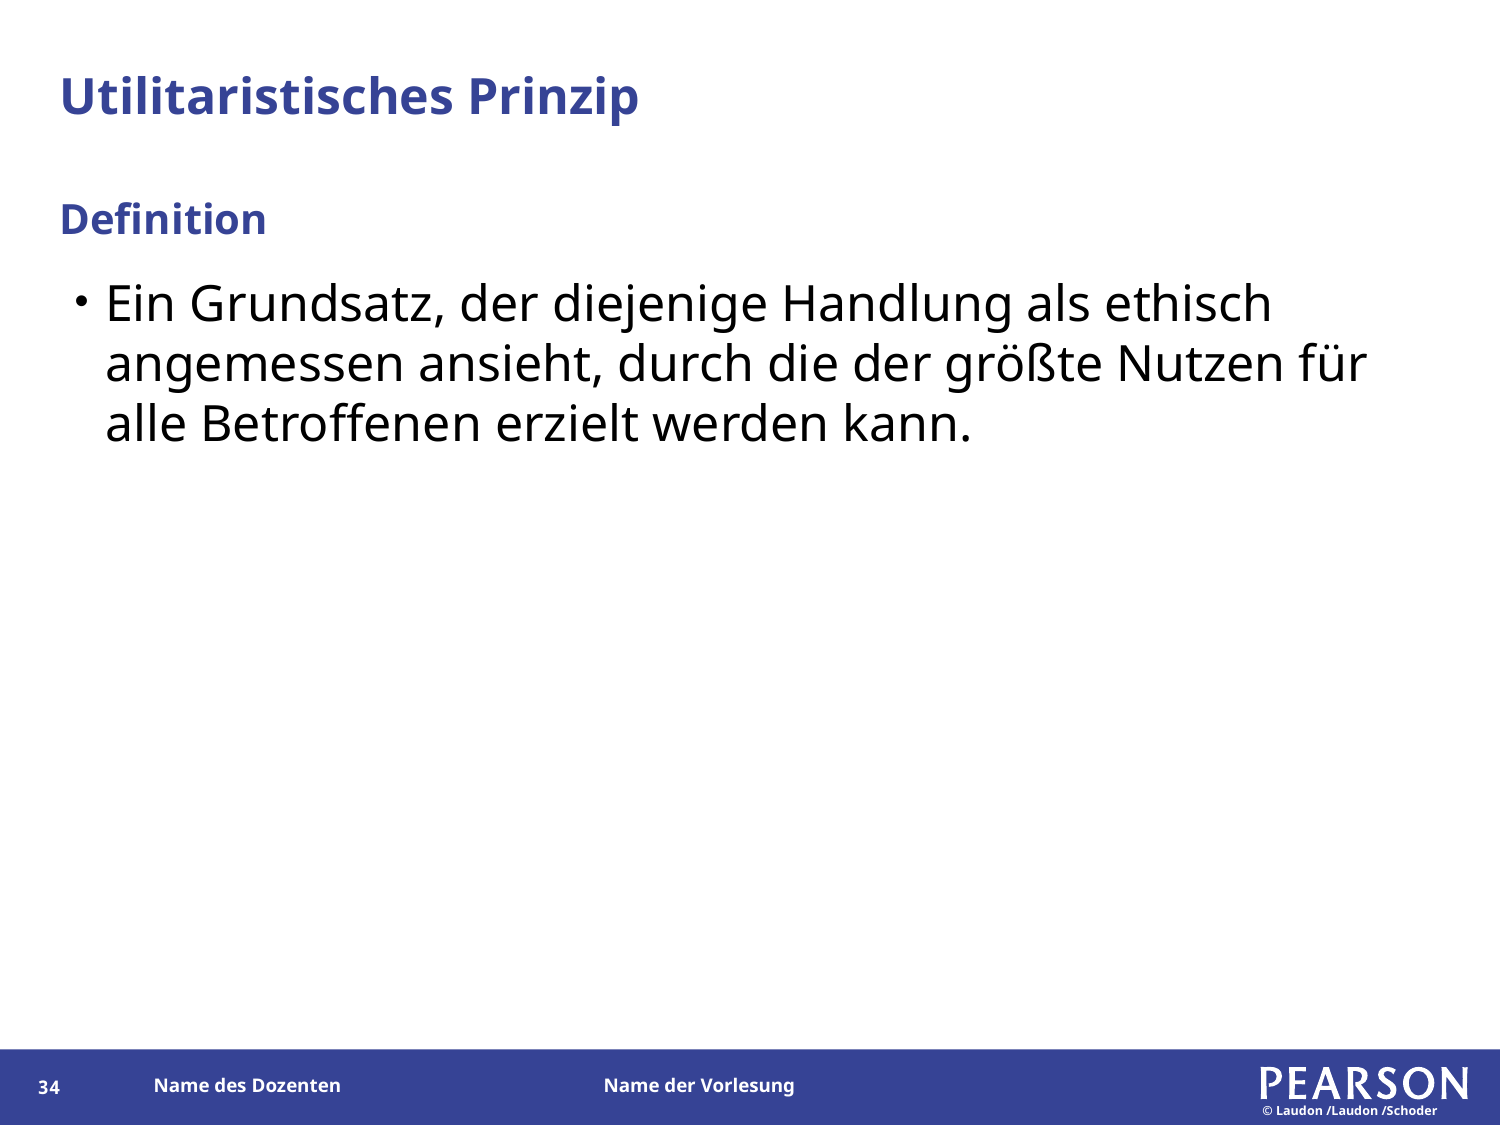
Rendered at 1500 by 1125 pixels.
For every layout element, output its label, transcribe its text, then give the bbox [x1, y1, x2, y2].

title Utilitaristisches Prinzip [59, 64, 1410, 192]
list Ein Grundsatz, der diejenige Handlung als ethisch angemessen ansieht, durch die der größte Nutzen für alle Betroffenen erzielt werden kann. [59, 304, 1410, 1017]
slide_number 33 [22, 1067, 136, 1098]
subtitle Definition [59, 192, 1410, 304]
